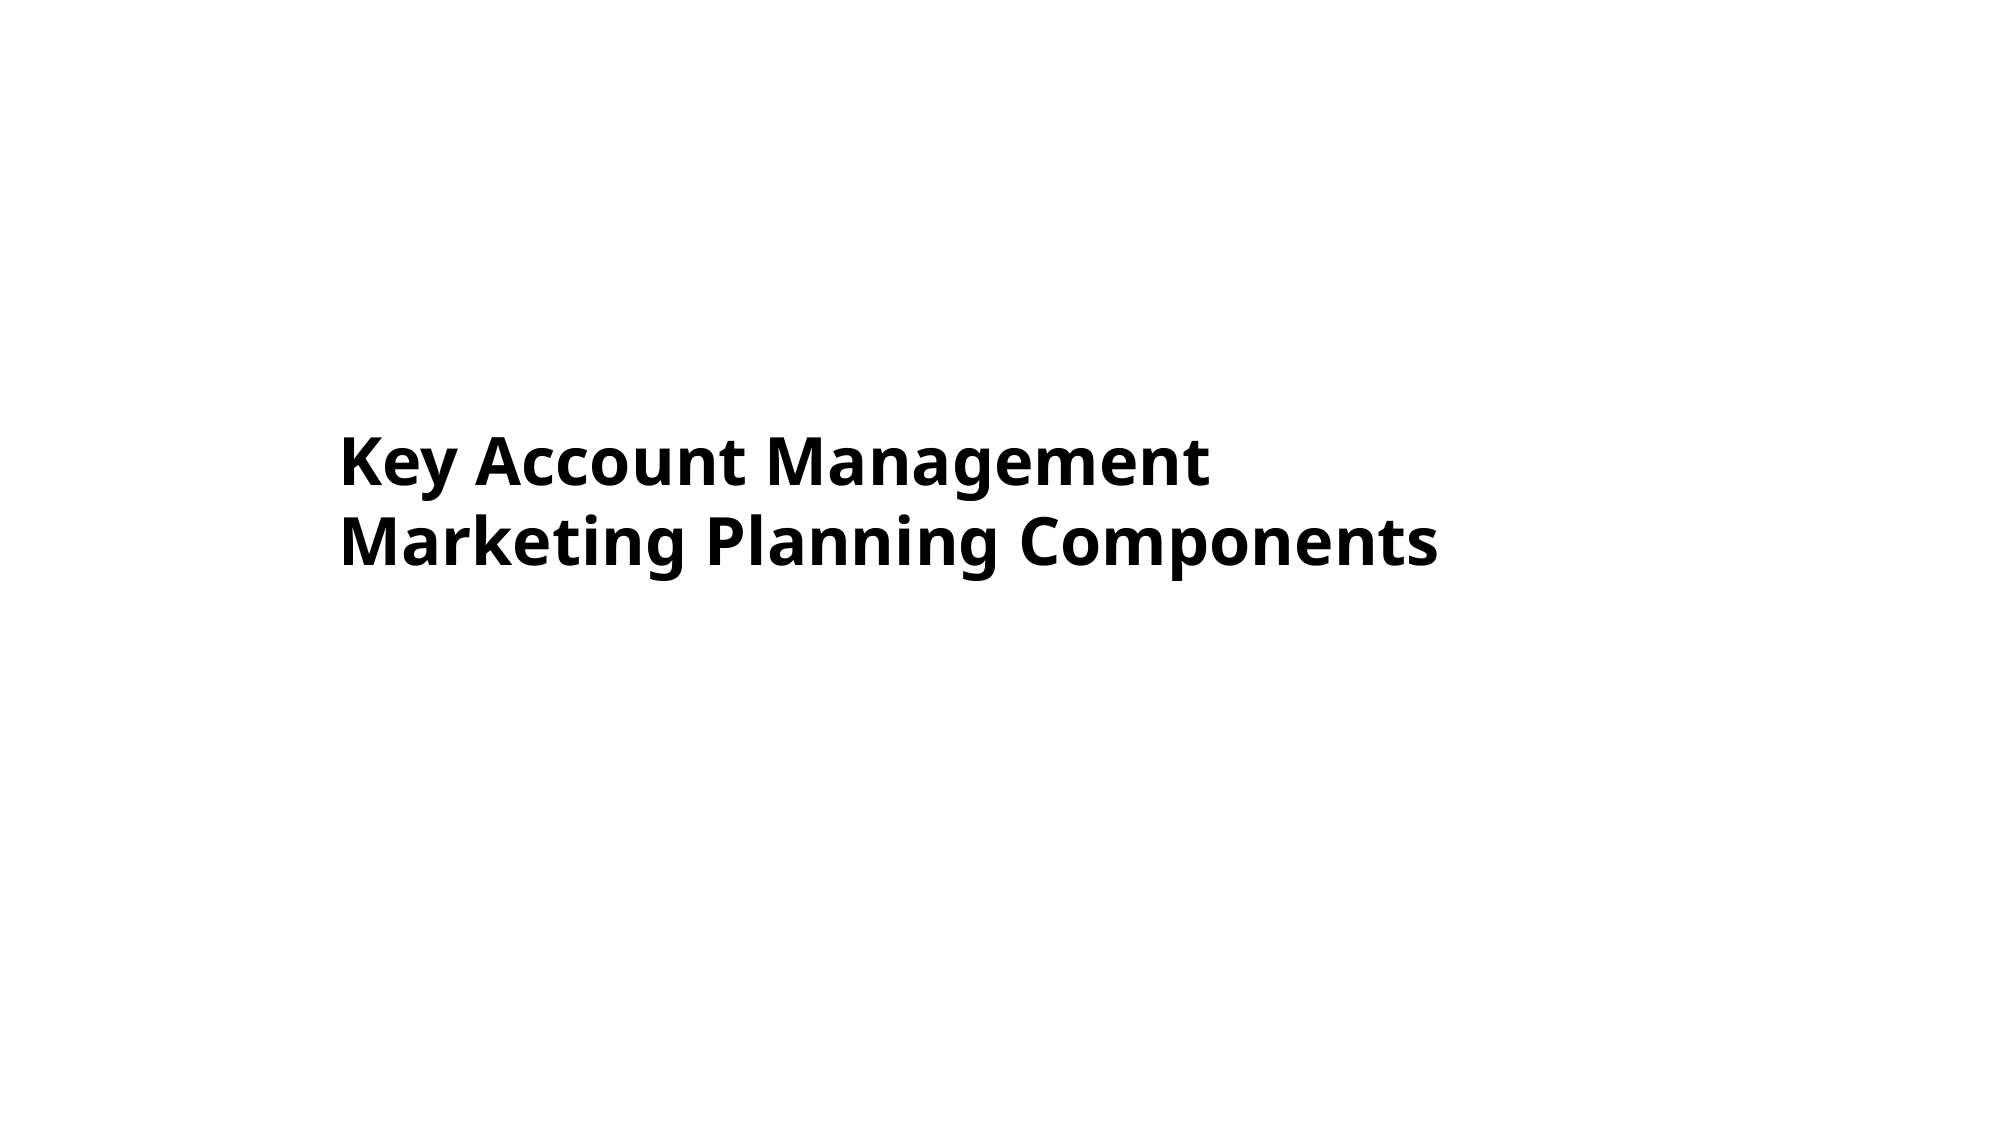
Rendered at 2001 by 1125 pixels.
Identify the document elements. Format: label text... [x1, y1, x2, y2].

text_box Key Account Management Marketing Planning Components [323, 411, 1811, 587]
